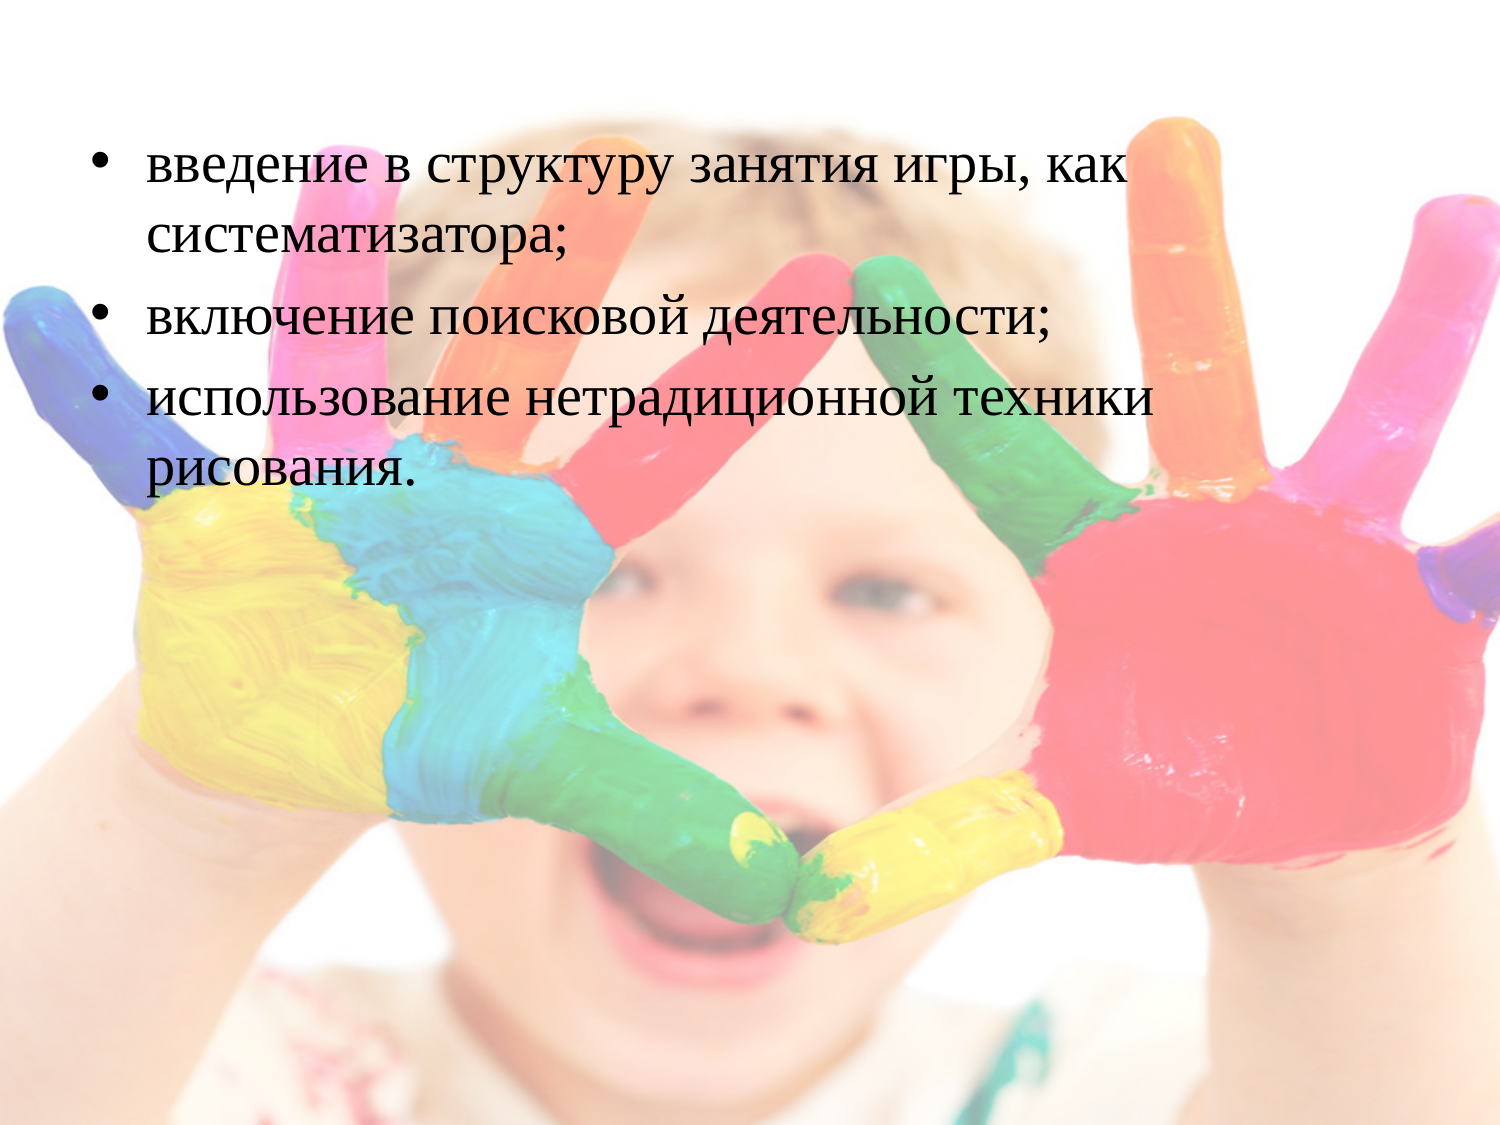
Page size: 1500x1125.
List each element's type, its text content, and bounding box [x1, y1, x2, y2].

list введение в структуру занятия игры, как систематизатора; включение поисковой деятельности; использование нетрадиционной техники рисования. [75, 117, 1425, 1005]
